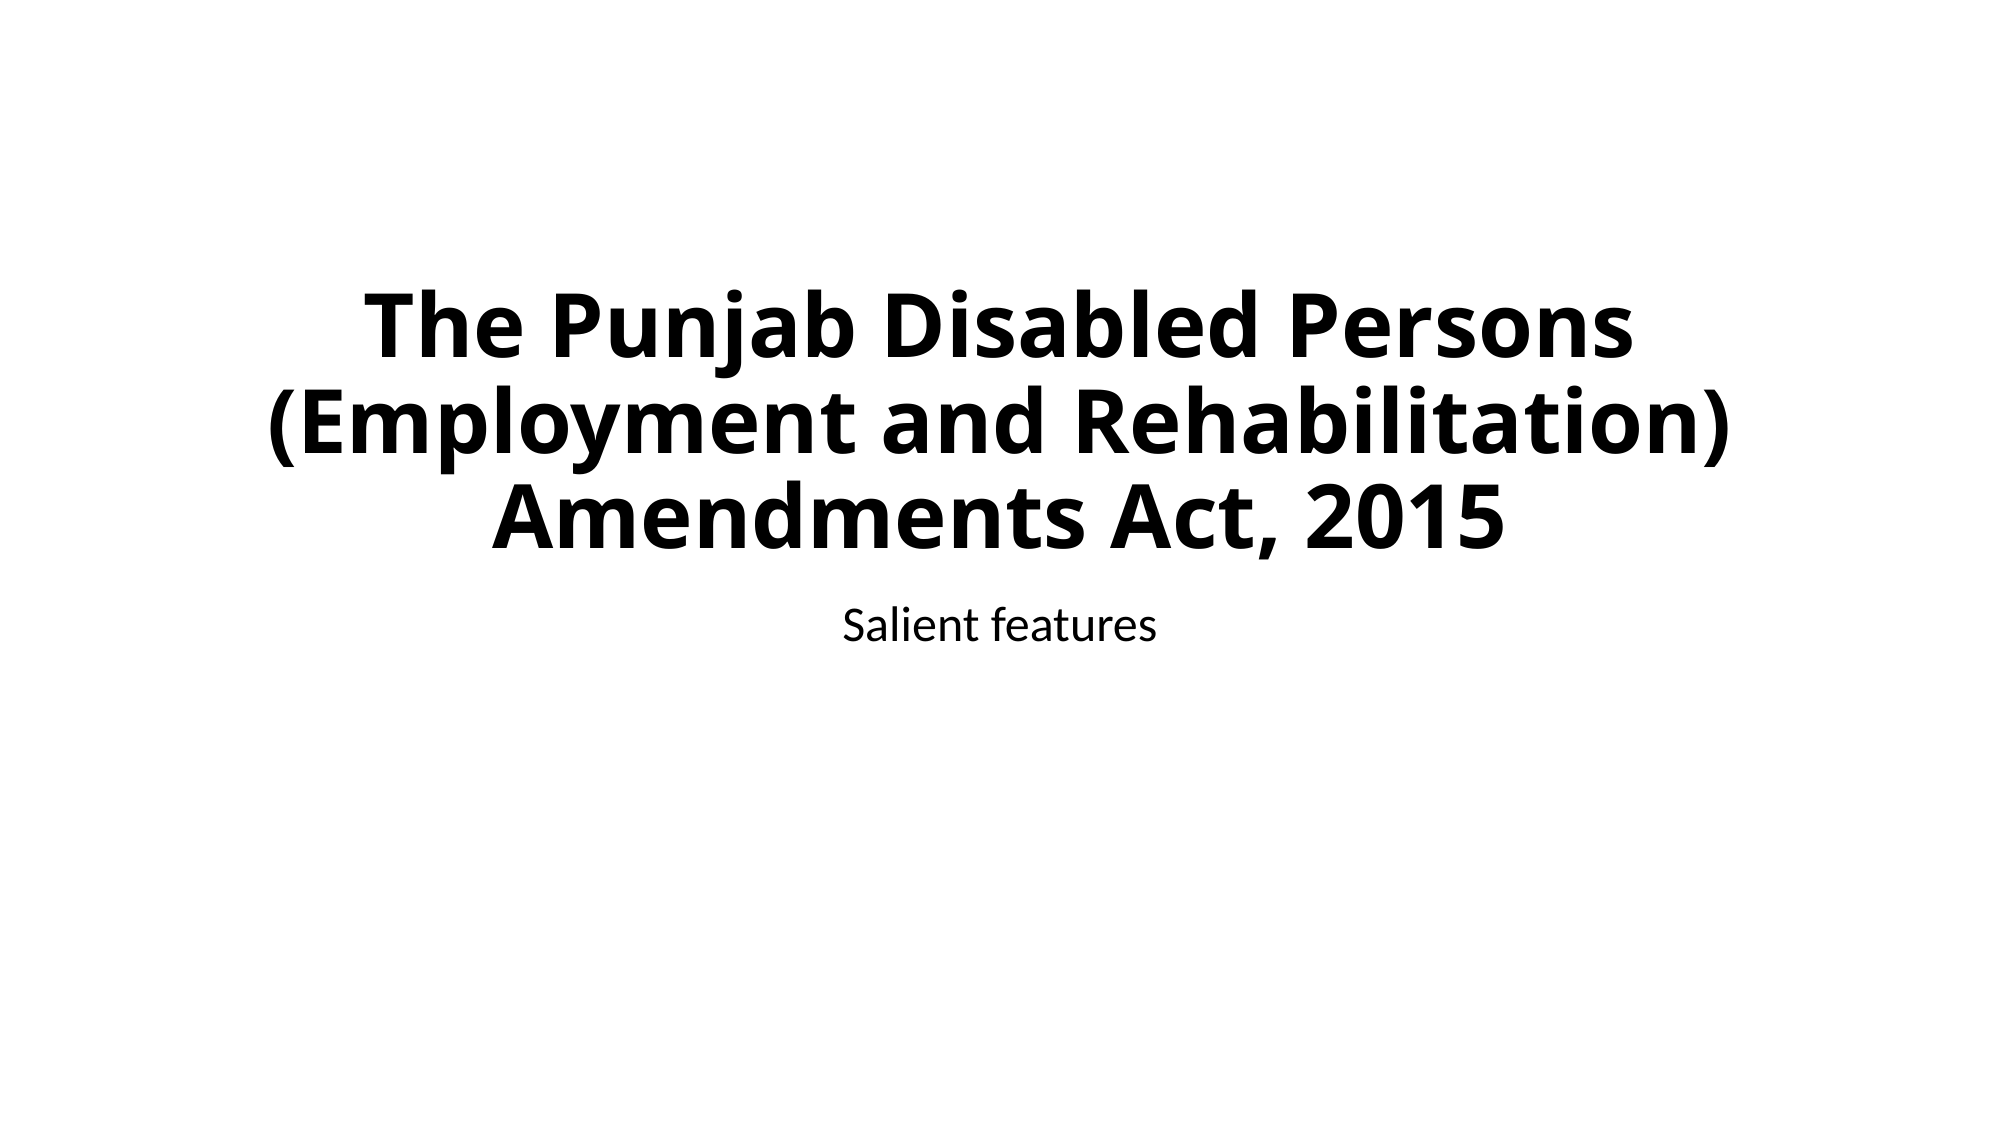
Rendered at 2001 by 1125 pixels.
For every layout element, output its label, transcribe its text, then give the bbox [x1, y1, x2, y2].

title The Punjab Disabled Persons (Employment and Rehabilitation) Amendments Act, 2015 [249, 184, 1750, 576]
subtitle Salient features [249, 590, 1750, 863]
